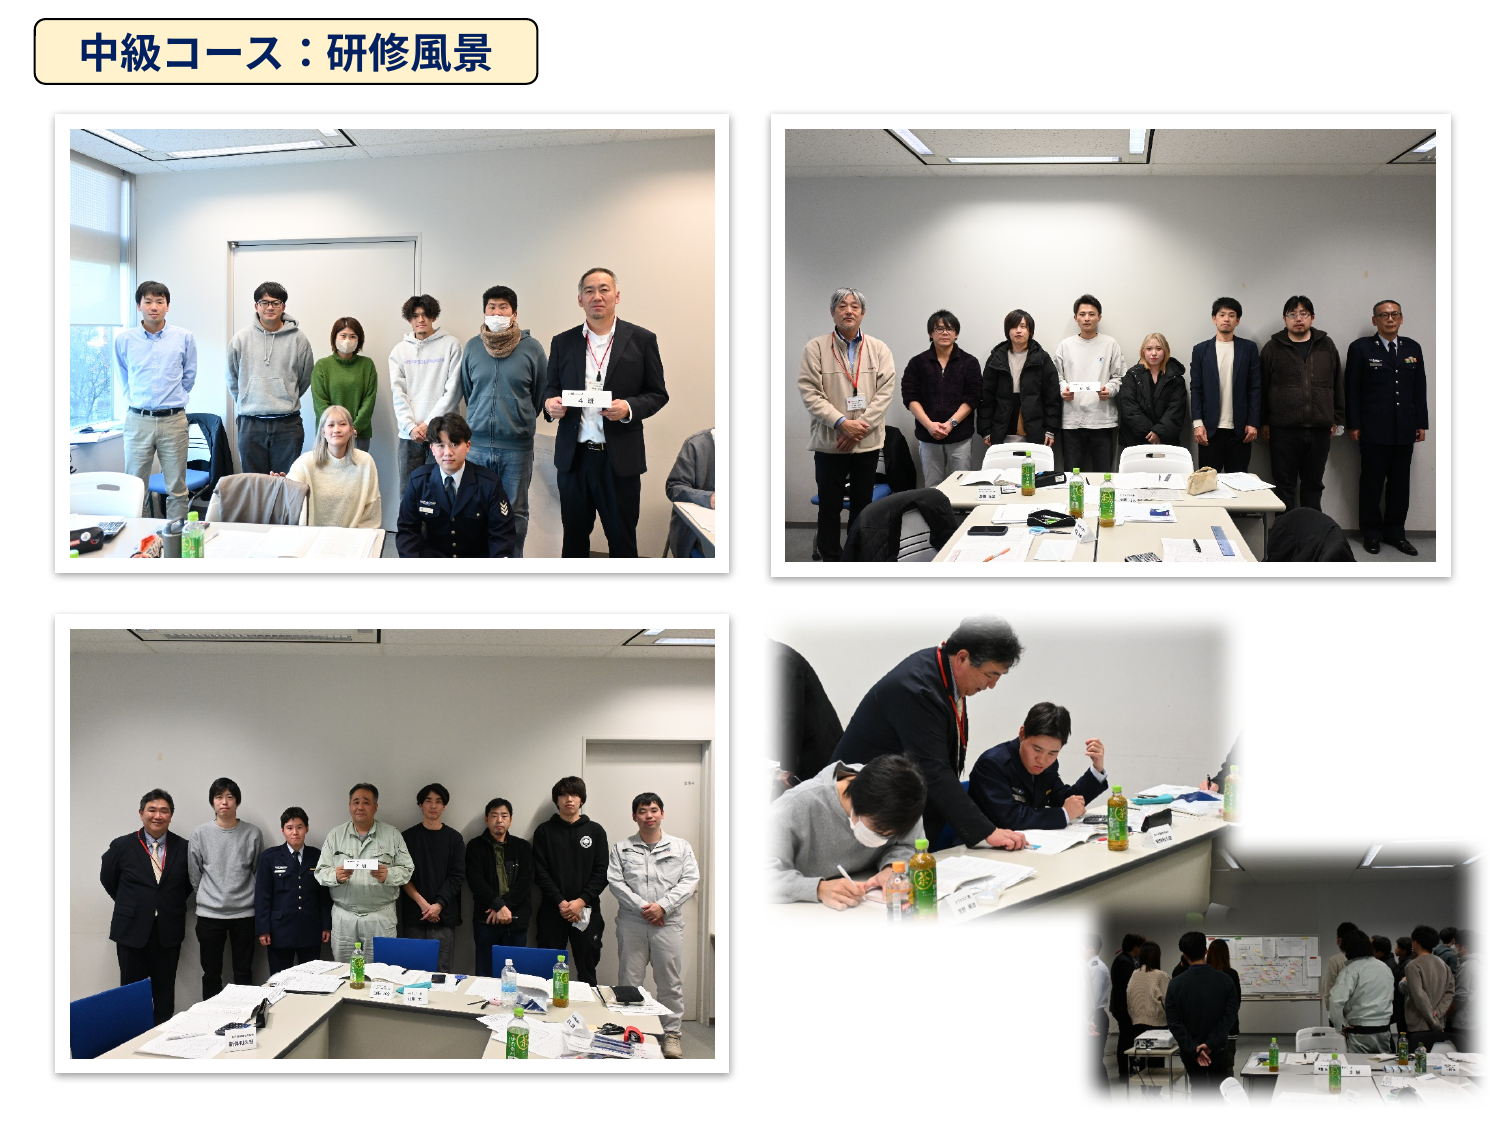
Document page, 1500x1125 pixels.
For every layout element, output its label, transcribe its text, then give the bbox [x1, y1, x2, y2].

picture [761, 605, 1491, 1110]
picture [69, 628, 715, 1059]
picture [69, 128, 715, 559]
picture [785, 128, 1437, 563]
text_box 中級コース：研修風景 [33, 18, 539, 85]
